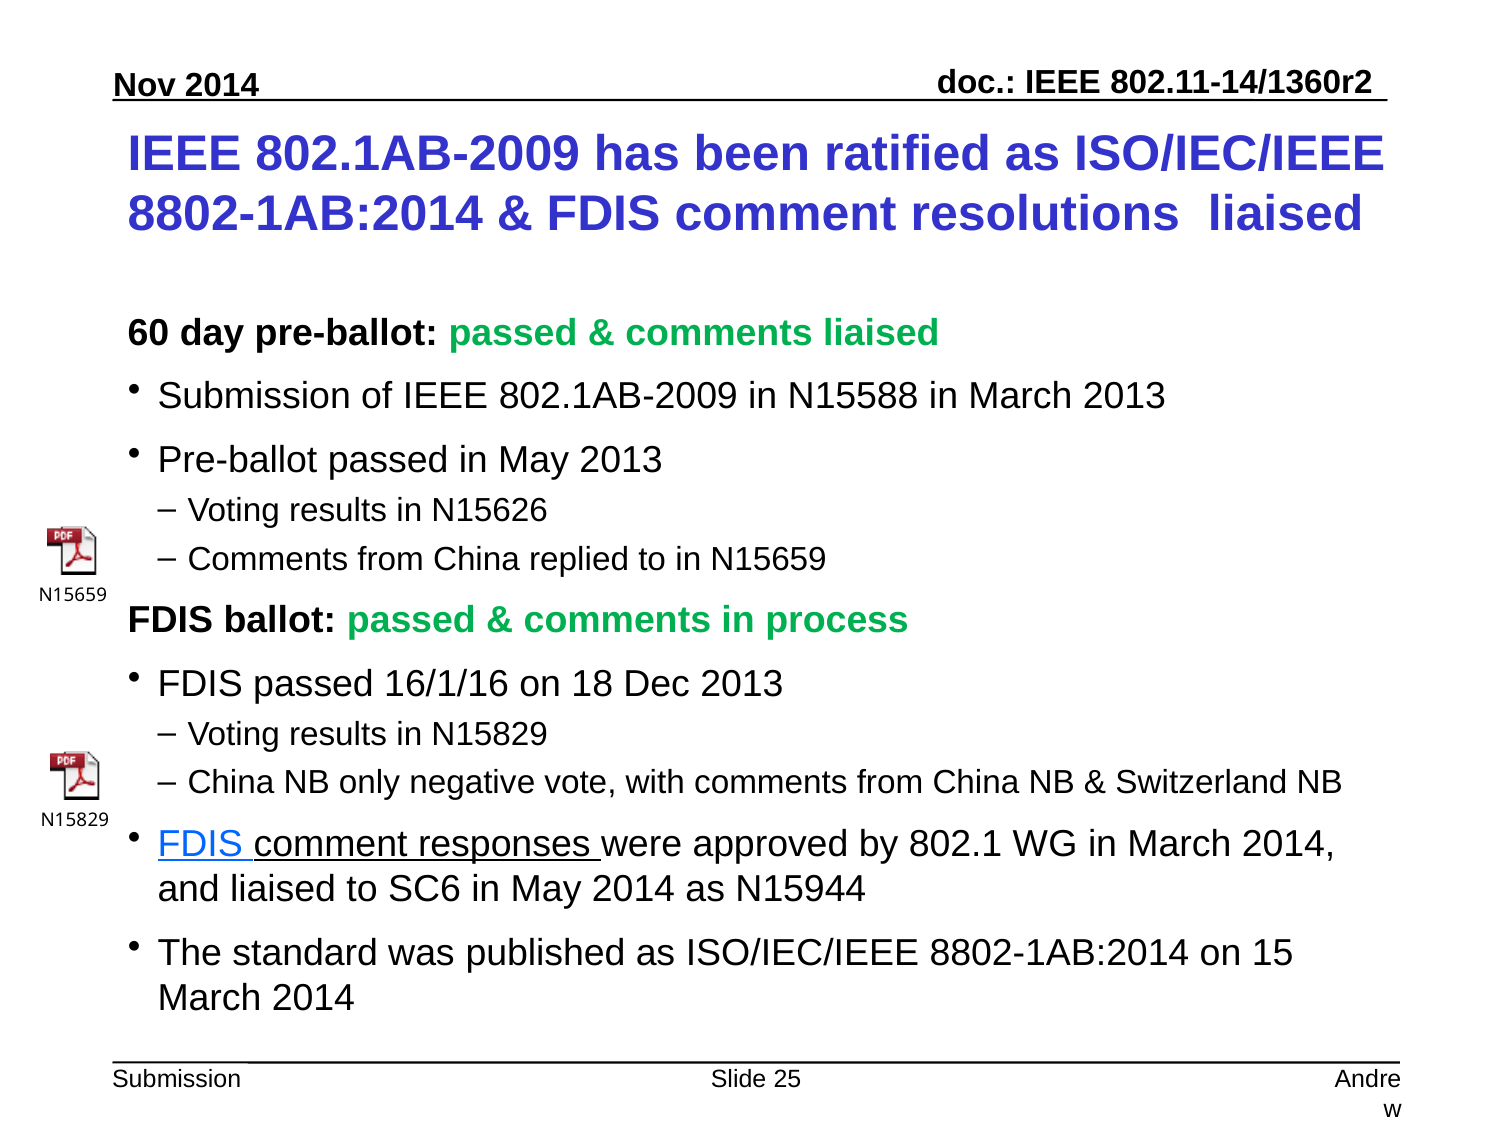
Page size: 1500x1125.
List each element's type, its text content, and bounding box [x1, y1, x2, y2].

title IEEE 802.1AB-2009 has been ratified as ISO/IEC/IEEE 8802-1AB:2014 & FDIS comment resolutions liaised [112, 112, 1475, 288]
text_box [0, 749, 151, 877]
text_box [0, 524, 149, 652]
slide_number Slide 25 [709, 1061, 803, 1093]
footer Andrew Myles, Cisco [1320, 1061, 1402, 1093]
list 60 day pre-ballot: passed & comments liaised Submission of IEEE 802.1AB-2009 in N15588 in March 2013 Pre-ballot passed in May 2013 Voting results in N15626 Comments from China replied to in N15659 FDIS ballot: passed & comments in process FDIS passed 16/1/16 on 18 Dec 2013 Voting results in N15829 China NB only negative vote, with comments from China NB & Switzerland NB FDIS comment responses were approved by 802.1 WG in March 2014, and liaised to SC6 in May 2014 as N15944 The standard was published as ISO/IEC/IEEE 8802-1AB:2014 on 15 March 2014 [112, 299, 1388, 975]
